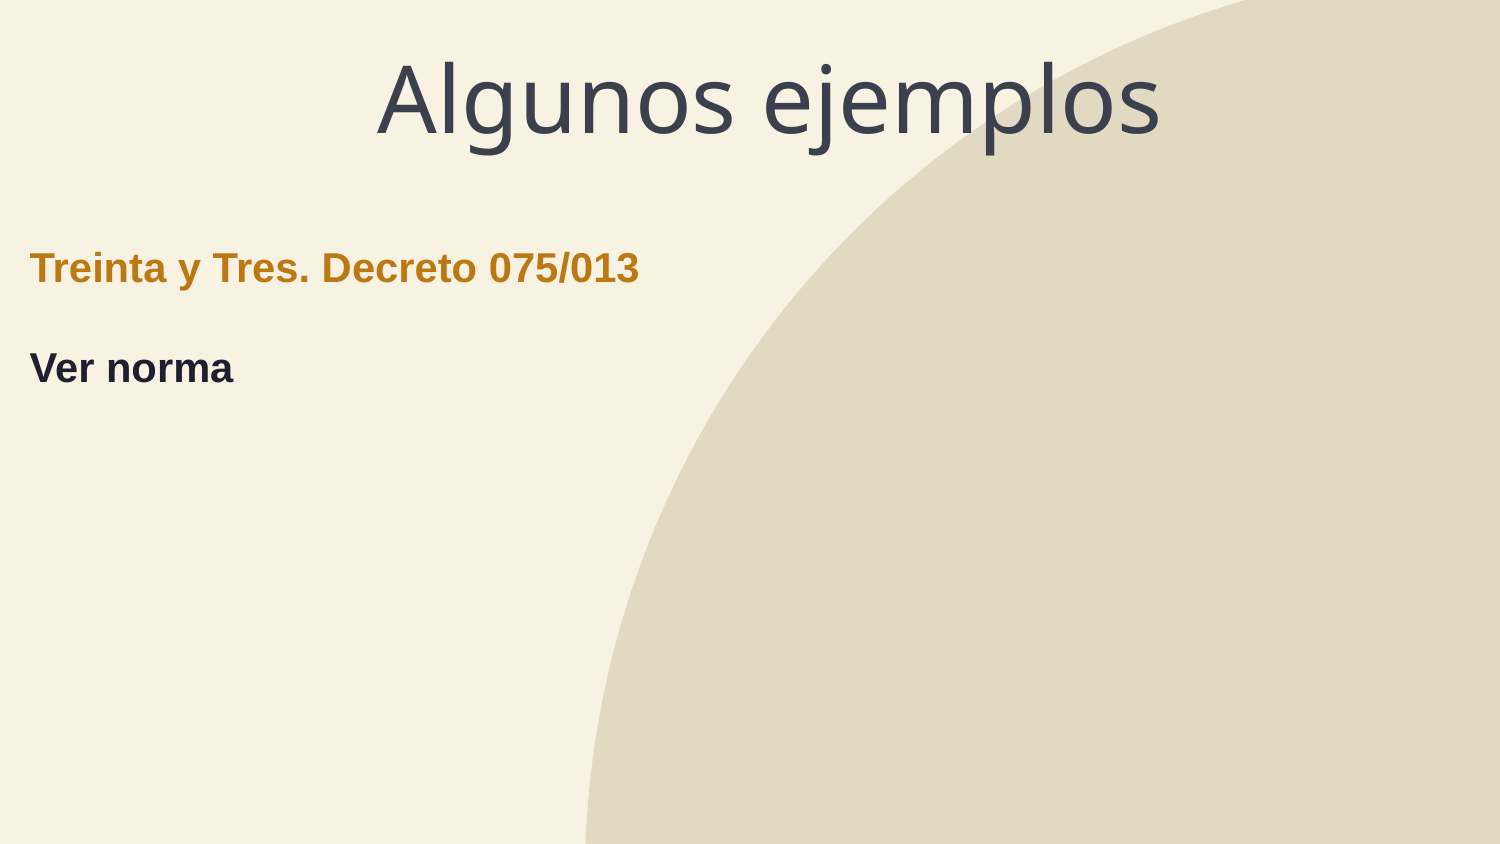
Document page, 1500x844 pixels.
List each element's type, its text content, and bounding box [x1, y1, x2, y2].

text_box Treinta y Tres. Decreto 075/013 Ver norma [14, 225, 1416, 444]
text_box Algunos ejemplos [178, 26, 1179, 167]
